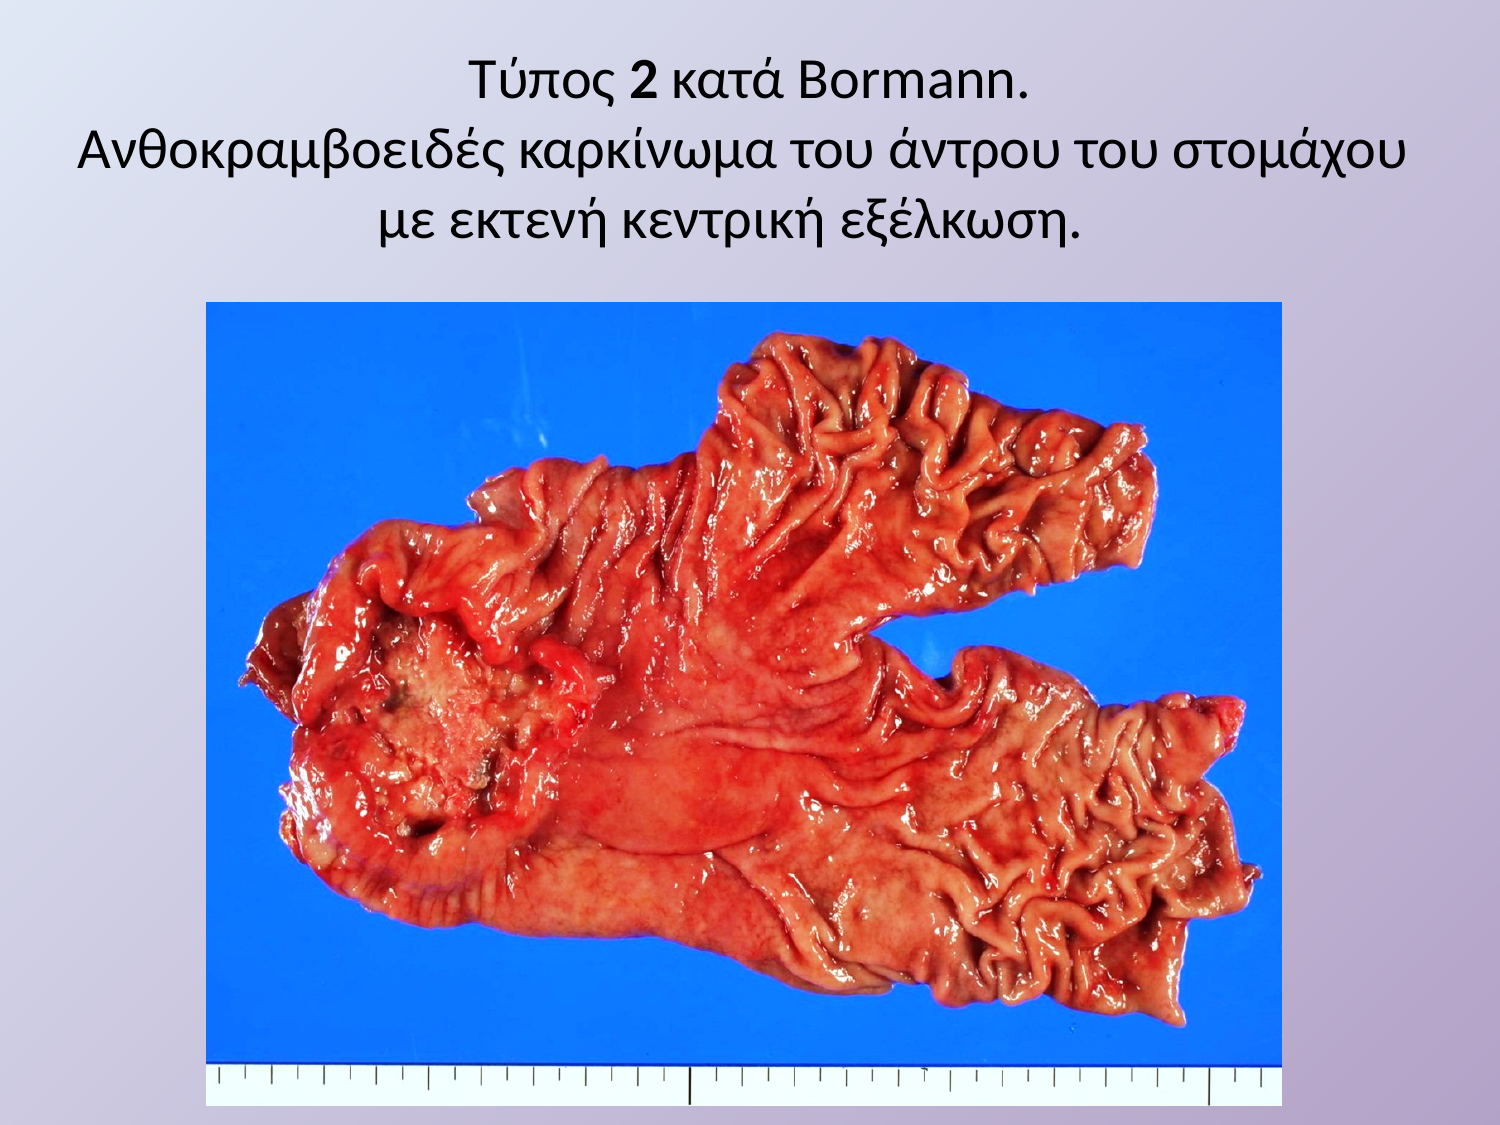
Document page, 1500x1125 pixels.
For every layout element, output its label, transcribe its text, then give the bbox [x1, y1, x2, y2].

picture [206, 302, 1282, 1106]
title Τύπος 2 κατά Bormann. Ανθοκραμβοειδές καρκίνωμα του άντρου του στομάχου με εκτενή κεντρική εξέλκωση. [0, 0, 1500, 291]
